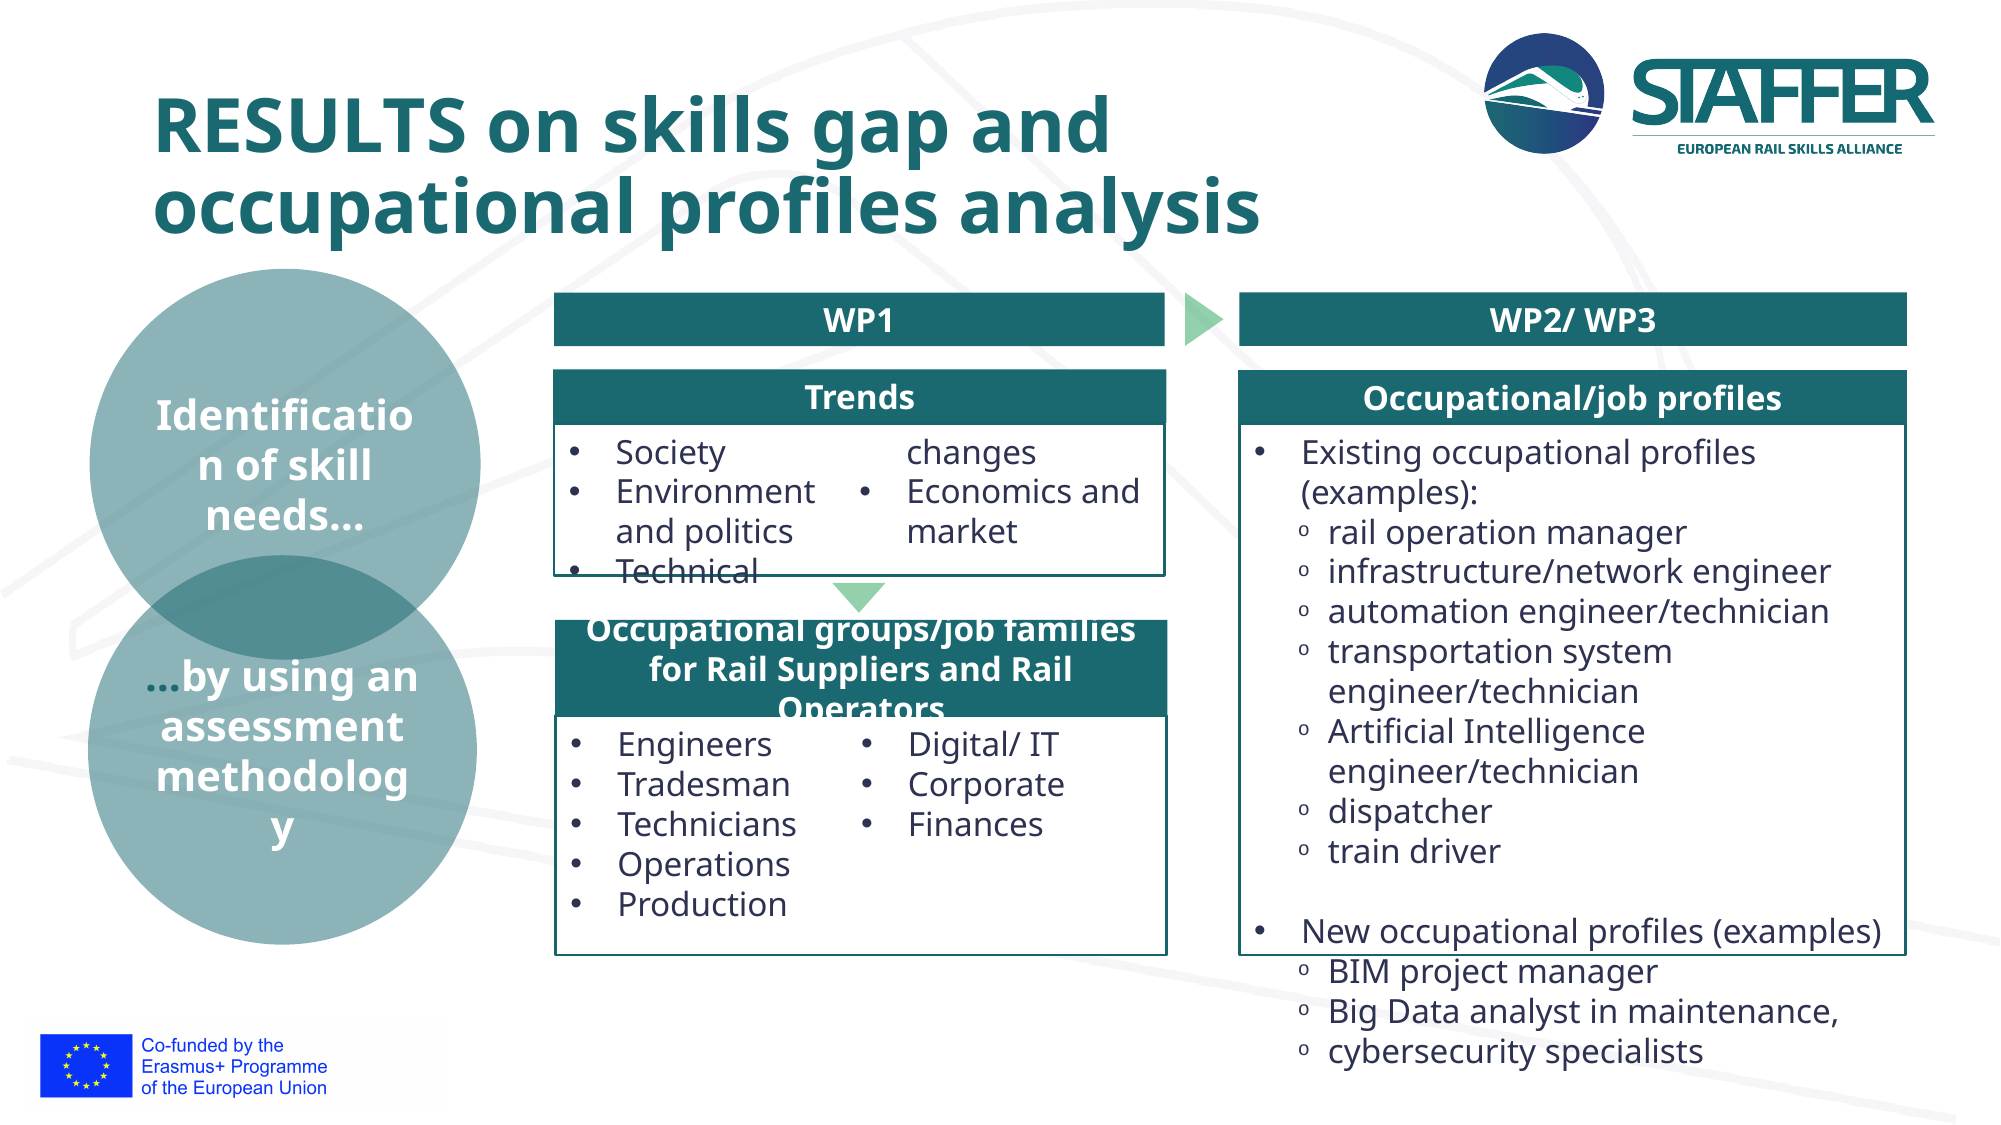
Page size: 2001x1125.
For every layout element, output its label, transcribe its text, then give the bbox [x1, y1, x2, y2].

text_box Occupational groups/job families for Rail Suppliers and Rail Operators [555, 619, 1168, 716]
text_box Engineers Tradesman Technicians Operations Production Digital/ IT Corporate Finances [554, 714, 1168, 956]
text_box [832, 582, 886, 613]
title RESULTS on skills gap and occupational profiles analysis [137, 59, 1863, 278]
picture [1484, 33, 1935, 154]
text_box Occupational/job profiles [1238, 370, 1907, 422]
text_box WP1 [554, 292, 1165, 347]
text_box Society Environment and politics Technical changes Economics and market [553, 422, 1166, 577]
text_box Identification of skill needs… [89, 278, 481, 609]
picture [25, 1021, 446, 1109]
text_box Existing occupational profiles (examples): rail operation manager infrastructure/network engineer automation engineer/technician transportation system engineer/technician Artificial Intelligence engineer/technician dispatcher train driver New occupational profiles (examples) BIM project manager Big Data analyst in maintenance, cybersecurity specialists [1238, 422, 1907, 956]
text_box WP2/ WP3 [1239, 292, 1907, 346]
text_box Trends [553, 369, 1167, 423]
text_box [1185, 292, 1224, 346]
text_box …by using an assessment methodology [87, 555, 477, 945]
